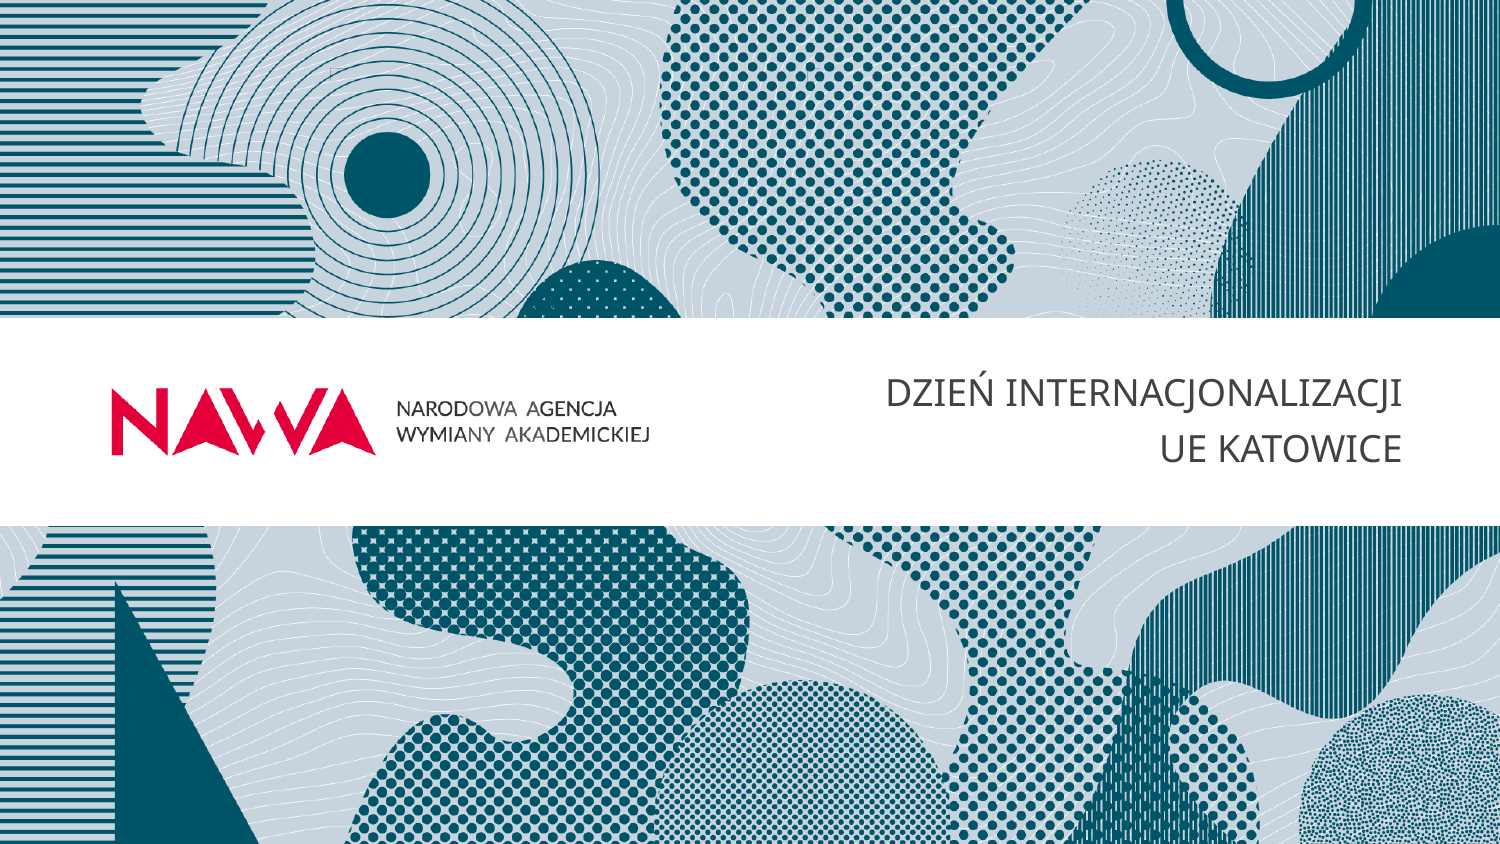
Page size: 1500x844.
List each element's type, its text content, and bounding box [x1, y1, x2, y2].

picture [1344, 770, 1352, 779]
picture [531, 798, 548, 815]
picture [477, 769, 486, 779]
picture [875, 805, 884, 829]
picture [1360, 824, 1369, 829]
picture [850, 830, 859, 840]
picture [1426, 724, 1434, 743]
picture [685, 748, 705, 757]
picture [1428, 743, 1432, 754]
picture [1478, 798, 1486, 804]
picture [1418, 782, 1425, 790]
picture [1390, 809, 1404, 816]
picture [684, 726, 694, 737]
picture [1415, 826, 1425, 833]
picture [495, 762, 511, 779]
picture [1184, 0, 1354, 81]
picture [621, 717, 627, 724]
picture [602, 788, 619, 805]
picture [584, 770, 593, 779]
picture [423, 770, 431, 779]
picture [1327, 819, 1332, 827]
picture [731, 758, 741, 768]
picture [576, 762, 583, 769]
picture [441, 770, 449, 779]
picture [1327, 797, 1346, 823]
picture [603, 735, 610, 742]
picture [1401, 759, 1411, 765]
picture [778, 784, 787, 804]
picture [803, 722, 813, 732]
picture [885, 830, 895, 840]
picture [576, 780, 583, 787]
picture [1493, 811, 1500, 823]
picture [603, 753, 610, 760]
picture [839, 769, 849, 793]
picture [865, 769, 874, 788]
picture [495, 780, 511, 797]
picture [828, 697, 838, 707]
picture [885, 794, 895, 804]
picture [850, 794, 859, 804]
picture [767, 758, 777, 768]
picture [1454, 835, 1463, 844]
picture [803, 830, 813, 840]
picture [1423, 773, 1431, 779]
picture [621, 735, 628, 742]
picture [620, 788, 659, 822]
picture [778, 744, 792, 757]
picture [731, 702, 741, 711]
picture [666, 726, 673, 733]
picture [0, 761, 114, 766]
picture [1473, 757, 1479, 764]
picture [926, 794, 941, 804]
picture [441, 735, 448, 742]
picture [721, 784, 741, 793]
picture [657, 717, 663, 724]
picture [864, 744, 874, 753]
picture [901, 733, 910, 752]
picture [685, 830, 694, 840]
picture [441, 717, 448, 724]
picture [814, 686, 823, 696]
picture [0, 803, 114, 808]
picture [731, 712, 741, 721]
picture [1405, 741, 1411, 748]
picture [397, 762, 404, 769]
picture [1339, 782, 1346, 790]
picture [603, 717, 609, 724]
picture [706, 809, 720, 829]
picture [693, 718, 705, 732]
picture [495, 752, 503, 761]
picture [1409, 702, 1416, 709]
picture [594, 780, 601, 787]
picture [752, 697, 766, 711]
picture [1336, 747, 1346, 754]
picture [767, 794, 777, 804]
picture [706, 744, 716, 753]
picture [742, 743, 766, 757]
picture [695, 805, 705, 829]
picture [721, 830, 730, 840]
picture [875, 708, 884, 721]
picture [850, 784, 864, 793]
picture [875, 722, 884, 732]
picture [1460, 766, 1469, 778]
picture [860, 707, 874, 721]
picture [1405, 725, 1425, 740]
picture [757, 830, 766, 840]
picture [1358, 731, 1363, 741]
picture [747, 733, 761, 742]
picture [1308, 793, 1321, 801]
picture [896, 758, 905, 768]
picture [594, 762, 601, 769]
picture [1337, 827, 1346, 833]
picture [778, 758, 787, 768]
picture [1345, 839, 1357, 844]
picture [803, 819, 813, 829]
picture [594, 744, 601, 751]
picture [670, 779, 680, 789]
picture [1457, 736, 1471, 749]
picture [648, 726, 655, 733]
picture [910, 769, 920, 793]
picture [423, 787, 432, 797]
picture [1358, 810, 1371, 821]
picture [910, 805, 920, 829]
picture [477, 735, 484, 742]
picture [433, 780, 440, 787]
picture [839, 702, 849, 711]
picture [549, 770, 557, 779]
picture [612, 726, 619, 733]
picture [630, 744, 637, 751]
picture [1463, 779, 1468, 793]
picture [752, 810, 761, 819]
picture [839, 733, 849, 742]
picture [1330, 778, 1337, 786]
picture [1353, 722, 1361, 732]
picture [585, 717, 592, 724]
picture [721, 819, 730, 829]
picture [0, 623, 114, 628]
picture [731, 820, 741, 829]
picture [1396, 798, 1407, 809]
picture [1348, 767, 1358, 772]
picture [767, 830, 777, 840]
picture [1351, 791, 1357, 799]
picture [824, 758, 833, 768]
picture [850, 820, 859, 829]
picture [567, 770, 575, 779]
picture [1457, 824, 1469, 829]
picture [379, 798, 386, 805]
picture [778, 809, 802, 829]
picture [657, 753, 664, 760]
picture [666, 744, 673, 751]
picture [621, 753, 628, 760]
picture [0, 813, 114, 818]
picture [767, 748, 777, 757]
picture [782, 733, 802, 743]
picture [702, 708, 710, 716]
picture [757, 712, 766, 721]
picture [757, 820, 766, 829]
picture [1477, 740, 1481, 750]
picture [1408, 750, 1416, 759]
picture [839, 743, 849, 757]
picture [742, 769, 766, 793]
picture [549, 735, 556, 742]
picture [675, 735, 684, 742]
picture [540, 762, 547, 769]
picture [829, 810, 838, 824]
picture [911, 743, 920, 753]
picture [767, 722, 777, 732]
picture [1347, 801, 1361, 810]
picture [1419, 767, 1437, 773]
subtitle Dzień INTERNACJONALIZACJI UE KATOWICE [691, 320, 1418, 524]
picture [513, 798, 659, 844]
picture [1494, 827, 1500, 837]
picture [803, 784, 813, 793]
picture [567, 717, 574, 724]
picture [630, 726, 637, 733]
picture [1312, 809, 1325, 816]
picture [706, 722, 720, 732]
picture [814, 748, 823, 768]
picture [731, 748, 741, 757]
picture [670, 769, 680, 779]
picture [1428, 822, 1432, 833]
picture [540, 780, 547, 787]
picture [860, 722, 869, 732]
picture [0, 834, 114, 840]
picture [1460, 834, 1496, 844]
picture [423, 753, 430, 760]
picture [1375, 835, 1384, 844]
picture [1353, 751, 1361, 758]
picture [1372, 711, 1379, 718]
picture [1474, 809, 1483, 815]
picture [0, 708, 114, 713]
picture [829, 733, 838, 742]
picture [369, 788, 378, 797]
picture [767, 784, 777, 793]
picture [1479, 772, 1490, 778]
picture [1353, 830, 1361, 836]
picture [0, 686, 114, 692]
picture [695, 794, 705, 804]
picture [1480, 759, 1496, 768]
picture [1490, 719, 1500, 729]
picture [1494, 747, 1500, 759]
picture [793, 779, 802, 788]
picture [850, 702, 859, 711]
picture [670, 805, 680, 829]
picture [783, 779, 792, 788]
picture [896, 784, 905, 793]
picture [1366, 734, 1371, 742]
picture [906, 758, 915, 768]
picture [731, 794, 741, 804]
picture [531, 770, 539, 779]
picture [531, 787, 540, 797]
picture [803, 758, 813, 768]
picture [1469, 729, 1483, 741]
picture [1418, 704, 1429, 715]
picture [783, 769, 792, 778]
picture [0, 718, 114, 724]
picture [666, 708, 673, 714]
picture [685, 794, 694, 804]
picture [630, 780, 637, 787]
picture [549, 752, 557, 761]
picture [620, 770, 629, 779]
picture [850, 758, 859, 768]
picture [0, 697, 114, 702]
picture [602, 770, 611, 779]
picture [778, 722, 802, 732]
picture [0, 782, 114, 787]
picture [685, 819, 694, 829]
picture [513, 752, 521, 761]
picture [423, 798, 440, 815]
picture [778, 707, 802, 721]
picture [0, 750, 114, 755]
picture [1406, 819, 1411, 827]
picture [387, 788, 395, 796]
picture [1423, 837, 1435, 844]
picture [1369, 756, 1381, 768]
picture [1408, 828, 1416, 838]
picture [558, 762, 565, 769]
picture [684, 708, 691, 714]
picture [885, 733, 895, 747]
picture [0, 665, 114, 671]
picture [576, 744, 583, 751]
picture [639, 753, 646, 760]
picture [1307, 835, 1332, 844]
picture [379, 780, 386, 787]
picture [1356, 779, 1361, 788]
picture [585, 735, 592, 742]
picture [495, 798, 512, 815]
picture [824, 743, 838, 752]
picture [558, 780, 565, 787]
picture [513, 798, 530, 815]
picture [1448, 827, 1453, 838]
picture [0, 792, 114, 797]
picture [814, 722, 823, 732]
picture [648, 708, 655, 714]
picture [1455, 797, 1465, 811]
picture [405, 753, 412, 760]
picture [814, 712, 823, 721]
picture [567, 788, 575, 797]
picture [0, 654, 114, 660]
picture [706, 733, 716, 743]
picture [405, 770, 413, 779]
picture [612, 780, 619, 787]
picture [1381, 766, 1390, 778]
picture [921, 758, 931, 768]
picture [1446, 777, 1451, 786]
picture [1447, 761, 1452, 771]
picture [721, 707, 730, 732]
picture [1490, 781, 1498, 788]
picture [558, 744, 565, 751]
picture [630, 708, 637, 714]
picture [828, 769, 838, 789]
picture [845, 712, 859, 732]
picture [0, 601, 114, 607]
picture [757, 794, 766, 804]
picture [803, 738, 813, 747]
picture [639, 735, 646, 742]
picture [0, 644, 114, 649]
picture [1484, 726, 1500, 744]
picture [778, 830, 787, 844]
picture [1320, 819, 1324, 829]
picture [685, 784, 694, 793]
picture [441, 798, 458, 815]
picture [1437, 770, 1446, 779]
picture [814, 830, 823, 840]
picture [451, 780, 458, 787]
picture [778, 697, 802, 707]
picture [0, 0, 1500, 844]
picture [639, 717, 645, 724]
picture [721, 748, 730, 757]
picture [860, 809, 874, 829]
picture [612, 762, 619, 769]
picture [477, 753, 485, 761]
picture [1381, 756, 1392, 766]
picture [1380, 736, 1393, 747]
picture [648, 762, 655, 769]
picture [459, 769, 468, 779]
picture [731, 830, 741, 840]
picture [1361, 745, 1369, 750]
picture [567, 735, 574, 742]
picture [433, 762, 440, 769]
picture [594, 798, 601, 805]
picture [594, 726, 601, 733]
picture [459, 798, 476, 815]
picture [660, 810, 669, 819]
picture [1451, 711, 1457, 718]
picture [0, 740, 114, 745]
picture [814, 794, 823, 804]
picture [1484, 819, 1489, 827]
picture [721, 758, 730, 768]
picture [864, 733, 874, 743]
picture [1382, 834, 1411, 844]
picture [839, 794, 849, 804]
picture [803, 748, 813, 757]
picture [767, 820, 777, 829]
picture [814, 784, 823, 793]
picture [721, 794, 730, 804]
picture [513, 762, 529, 779]
picture [757, 758, 766, 768]
picture [695, 830, 705, 840]
picture [1359, 770, 1369, 779]
picture [839, 758, 849, 768]
picture [0, 633, 114, 639]
picture [814, 820, 823, 829]
picture [824, 686, 838, 696]
picture [441, 787, 450, 797]
picture [1369, 744, 1378, 753]
picture [695, 733, 705, 747]
picture [415, 762, 422, 769]
picture [584, 752, 593, 761]
picture [549, 787, 558, 797]
picture [706, 779, 715, 788]
picture [567, 752, 575, 761]
picture [397, 780, 404, 787]
picture [1460, 755, 1471, 764]
picture [638, 770, 647, 779]
picture [1483, 785, 1490, 797]
picture [630, 762, 637, 769]
picture [1487, 812, 1496, 819]
picture [531, 752, 539, 761]
picture [459, 735, 466, 742]
picture [875, 769, 884, 778]
picture [0, 729, 114, 734]
picture [803, 794, 813, 804]
picture [875, 779, 884, 788]
picture [459, 780, 476, 797]
picture [576, 726, 583, 732]
picture [0, 771, 114, 776]
picture [1405, 797, 1425, 818]
picture [900, 805, 910, 829]
picture [0, 612, 114, 617]
picture [495, 815, 530, 844]
picture [803, 712, 813, 721]
picture [1455, 718, 1465, 732]
picture [387, 771, 395, 778]
picture [1380, 815, 1393, 829]
picture [477, 798, 494, 815]
picture [666, 758, 674, 768]
picture [875, 733, 884, 757]
picture [711, 710, 720, 721]
picture [423, 735, 430, 742]
picture [921, 769, 931, 793]
picture [0, 824, 114, 829]
picture [1384, 781, 1389, 790]
picture [675, 758, 684, 768]
picture [1326, 828, 1333, 834]
picture [1477, 819, 1481, 829]
picture [1441, 813, 1450, 820]
picture [695, 784, 705, 793]
picture [657, 735, 663, 742]
picture [1411, 719, 1422, 729]
picture [685, 758, 694, 768]
picture [1415, 747, 1425, 754]
picture [1321, 772, 1332, 781]
picture [459, 753, 467, 761]
picture [926, 830, 935, 840]
picture [405, 787, 414, 797]
picture [1432, 722, 1440, 732]
picture [0, 675, 114, 681]
picture [477, 780, 493, 797]
picture [885, 722, 895, 732]
picture [1447, 744, 1460, 772]
picture [1390, 729, 1404, 737]
picture [1400, 772, 1410, 779]
picture [638, 770, 669, 809]
picture [1409, 781, 1416, 788]
picture [1411, 776, 1419, 782]
picture [1488, 797, 1500, 808]
picture [767, 712, 777, 721]
picture [584, 788, 593, 797]
picture [612, 708, 619, 714]
picture [395, 798, 404, 806]
picture [1426, 801, 1440, 818]
picture [648, 780, 655, 787]
picture [1459, 815, 1471, 822]
picture [441, 753, 448, 760]
picture [1376, 797, 1386, 802]
picture [1378, 748, 1386, 755]
picture [850, 748, 859, 757]
picture [1394, 757, 1400, 764]
picture [648, 744, 655, 751]
picture [540, 744, 547, 750]
picture [885, 805, 895, 829]
picture [415, 780, 422, 787]
picture [1432, 751, 1440, 758]
picture [885, 748, 899, 757]
picture [549, 798, 565, 815]
picture [513, 780, 529, 797]
picture [1376, 718, 1386, 727]
picture [612, 744, 619, 751]
